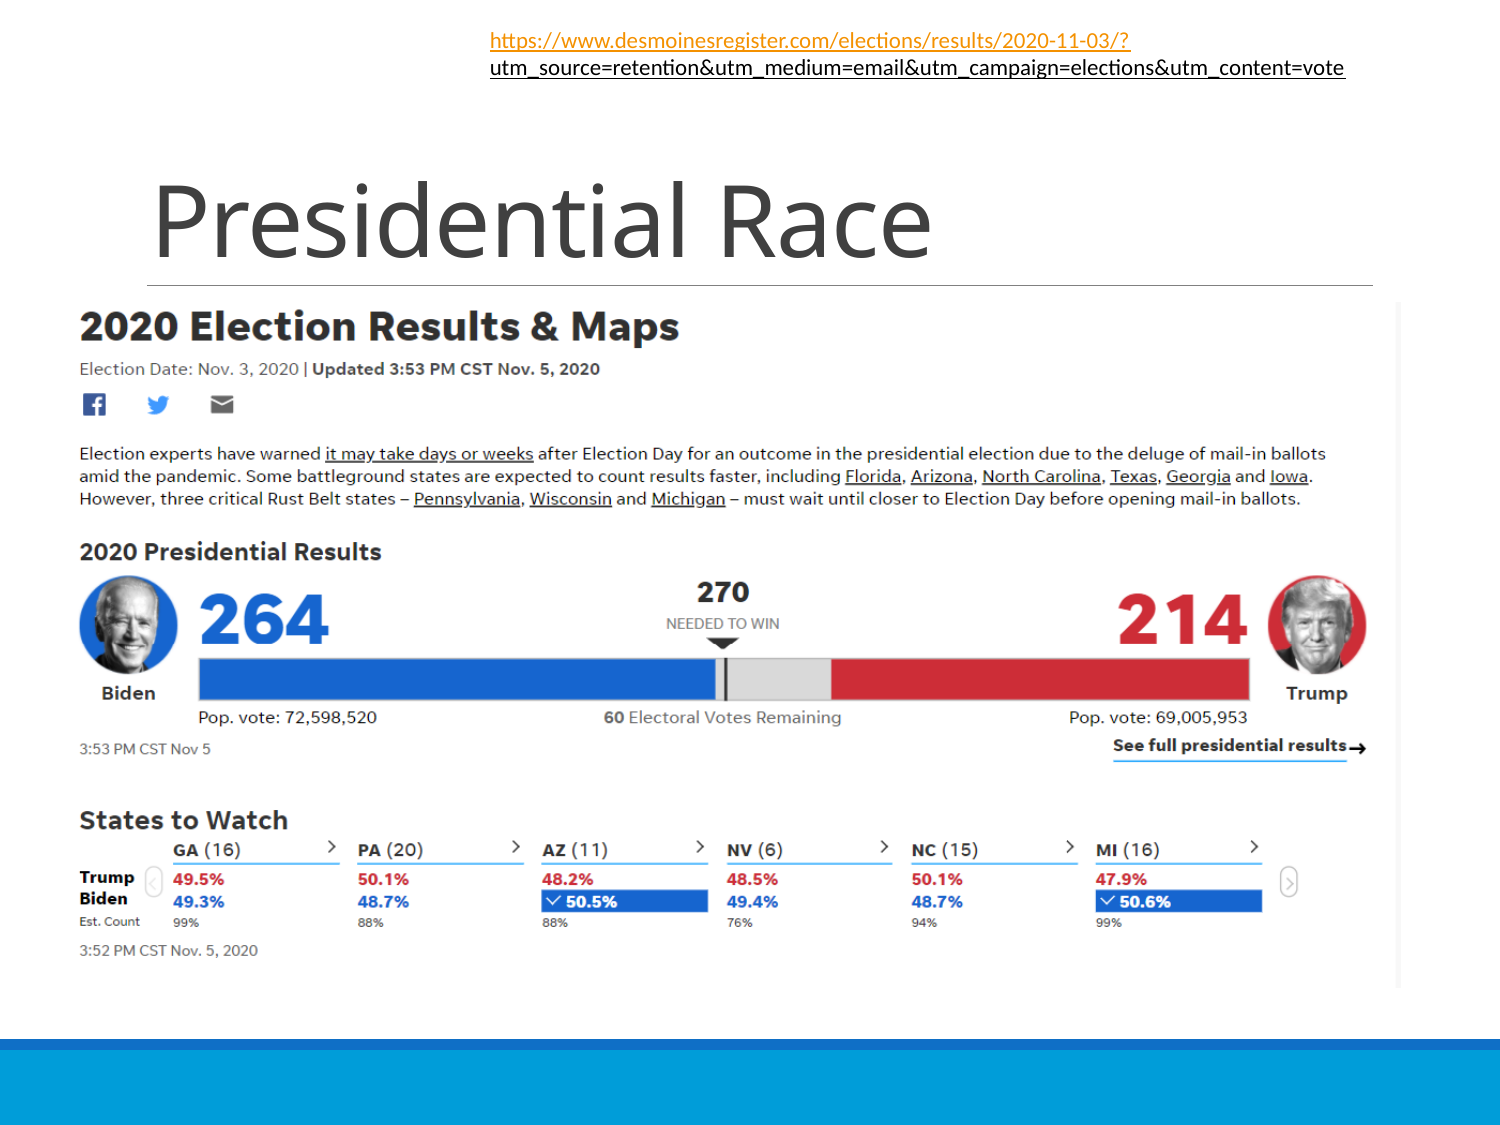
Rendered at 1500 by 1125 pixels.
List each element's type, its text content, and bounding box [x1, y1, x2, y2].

picture [49, 302, 1401, 988]
title Presidential Race [135, 47, 1373, 285]
text_box https://www.desmoinesregister.com/elections/results/2020-11-03/?utm_source=retention&utm_medium=email&utm_campaign=elections&utm_content=vote [474, 18, 1475, 88]
